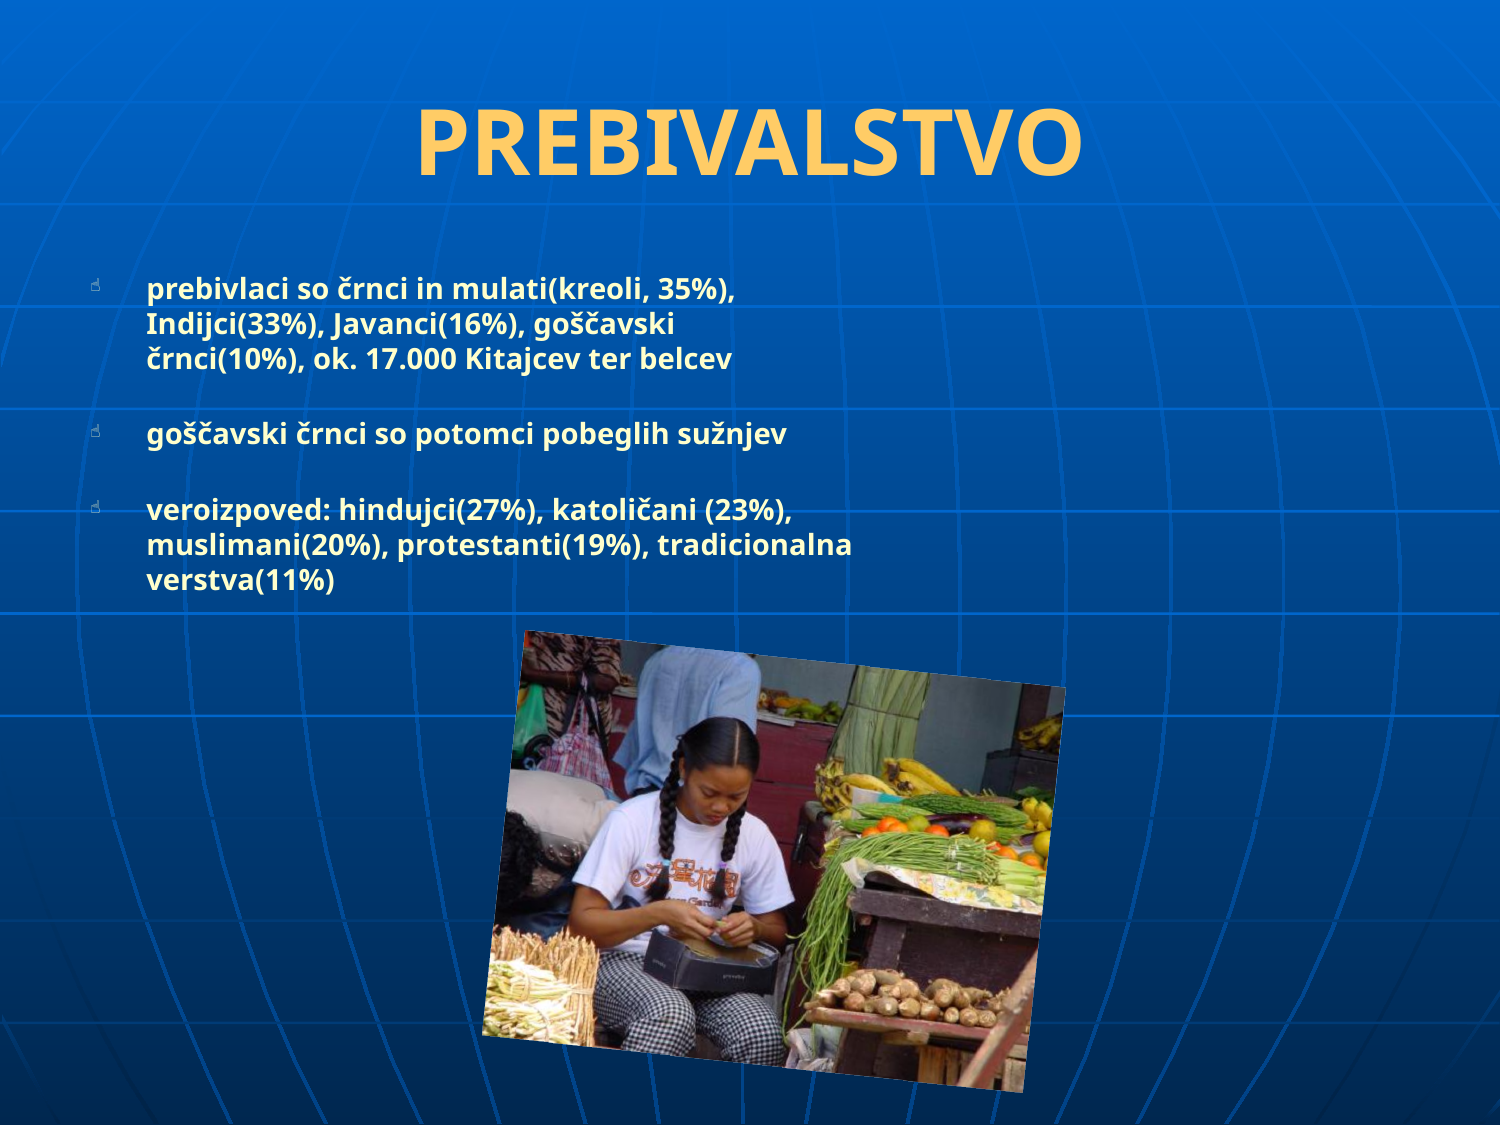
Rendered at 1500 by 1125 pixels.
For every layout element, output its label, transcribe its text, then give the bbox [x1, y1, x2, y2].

picture [482, 631, 1065, 1092]
title PREBIVALSTVO [75, 45, 1425, 233]
list prebivlaci so črnci in mulati(kreoli, 35%), Indijci(33%), Javanci(16%), goščavski črnci(10%), ok. 17.000 Kitajcev ter belcev goščavski črnci so potomci pobeglih sužnjev veroizpoved: hindujci(27%), katoličani (23%), muslimani(20%), protestanti(19%), tradicionalna verstva(11%) [75, 262, 904, 1006]
